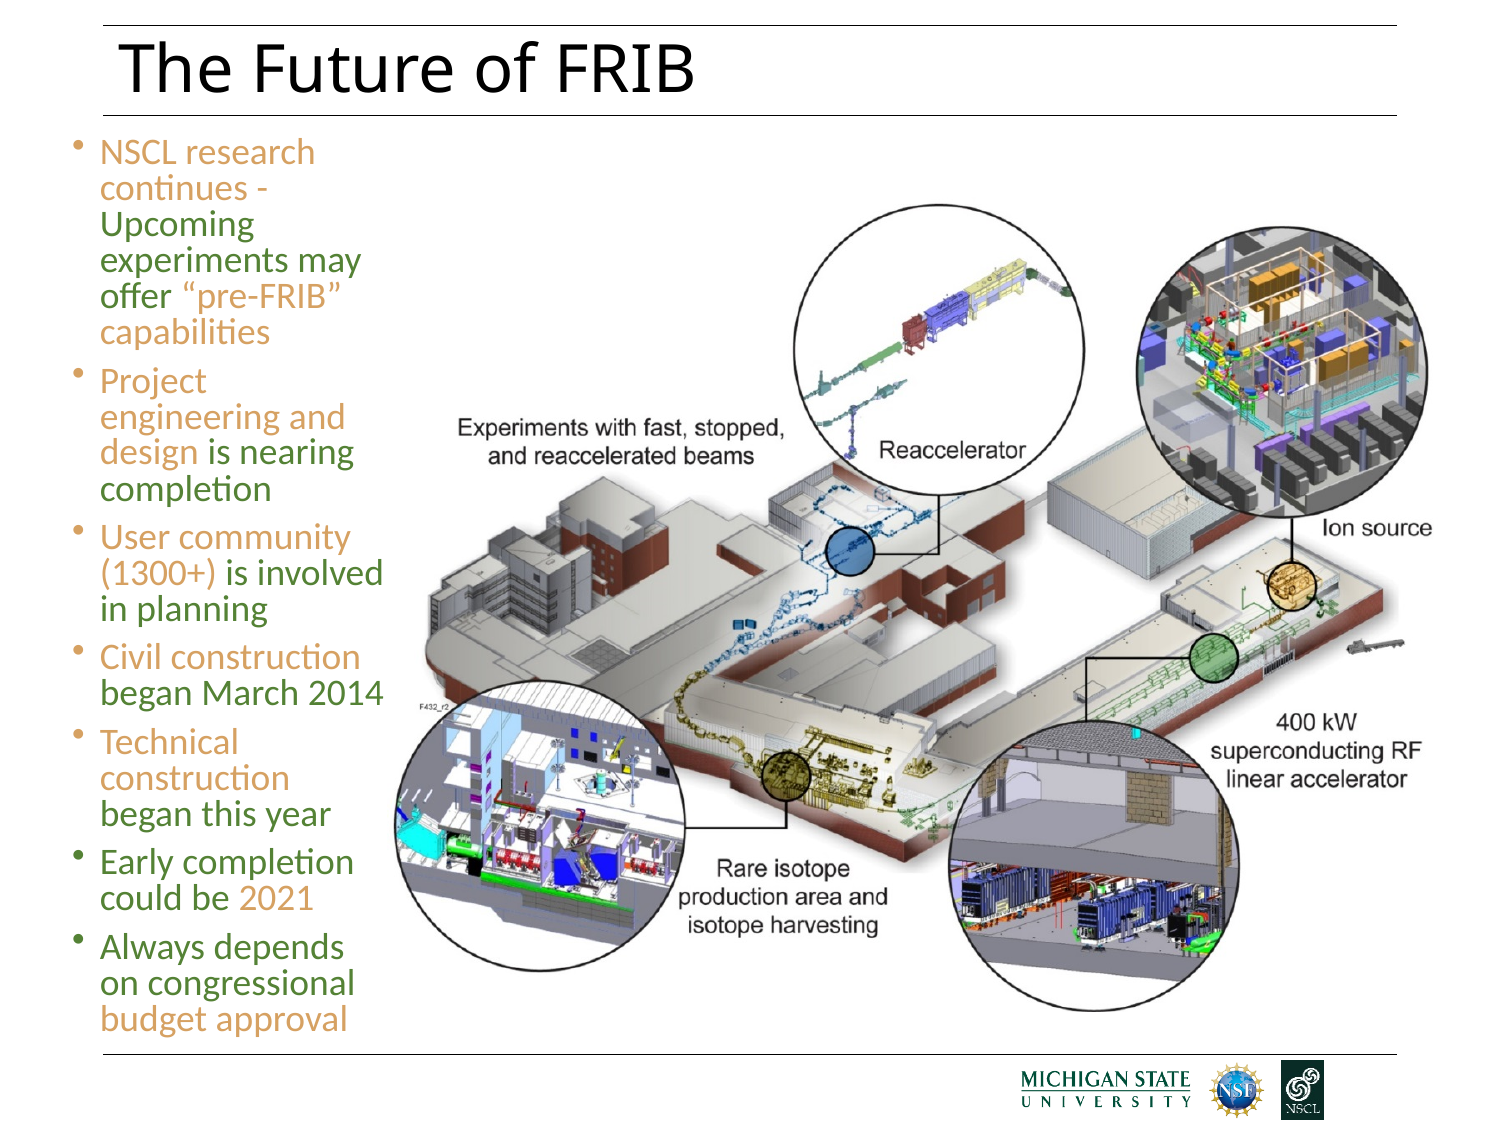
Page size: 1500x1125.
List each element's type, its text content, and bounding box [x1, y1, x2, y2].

picture [1003, 1054, 1265, 1124]
picture [387, 197, 1438, 1012]
text_box NSCL research continues - Upcoming experiments may offer “pre-FRIB” capabilities Project engineering and design is nearing completion User community (1300+) is involved in planning Civil construction began March 2014 Technical construction began this year Early completion could be 2021 Always depends on congressional budget approval [57, 128, 403, 992]
title The Future of FRIB [103, 26, 1397, 116]
picture [1281, 1060, 1324, 1120]
